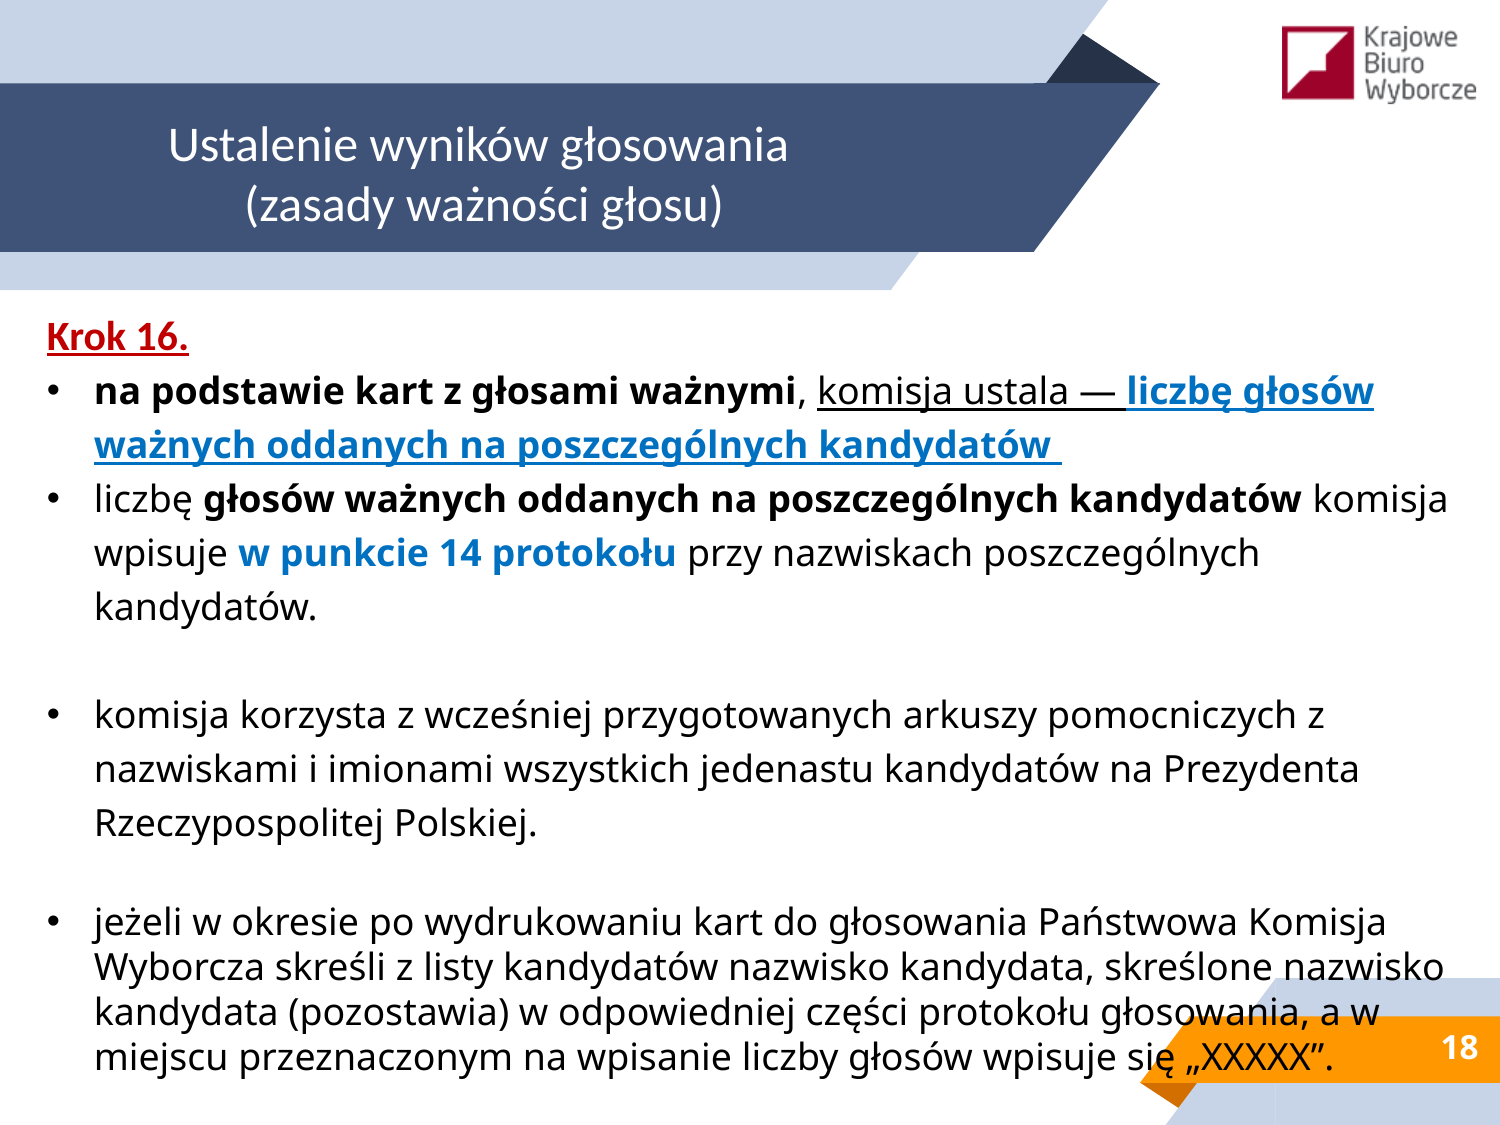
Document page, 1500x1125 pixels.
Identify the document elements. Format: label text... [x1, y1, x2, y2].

picture [1282, 23, 1478, 107]
text_box Krok 16. na podstawie kart z głosami ważnymi, komisja ustala — liczbę głosów ważnych oddanych na poszczególnych kandydatów liczbę głosów ważnych oddanych na poszczególnych kandydatów komisja wpisuje w punkcie 14 protokołu przy nazwiskach poszczególnych kandydatów. komisja korzysta z wcześniej przygotowanych arkuszy pomocniczych z nazwiskami i imionami wszystkich jedenastu kandydatów na Prezydenta Rzeczypospolitej Polskiej. jeżeli w okresie po wydrukowaniu kart do głosowania Państwowa Komisja Wyborcza skreśli z listy kandydatów nazwisko kandydata, skreślone nazwisko kandydata (pozostawia) w odpowiedniej części protokołu głosowania, a w miejscu przeznaczonym na wpisanie liczby głosów wpisuje się „XXXXX”. [32, 301, 1483, 1125]
text_box Ustalenie wyników głosowania (zasady ważności głosu) [0, 103, 1149, 239]
slide_number 18 [1249, 1014, 1494, 1084]
